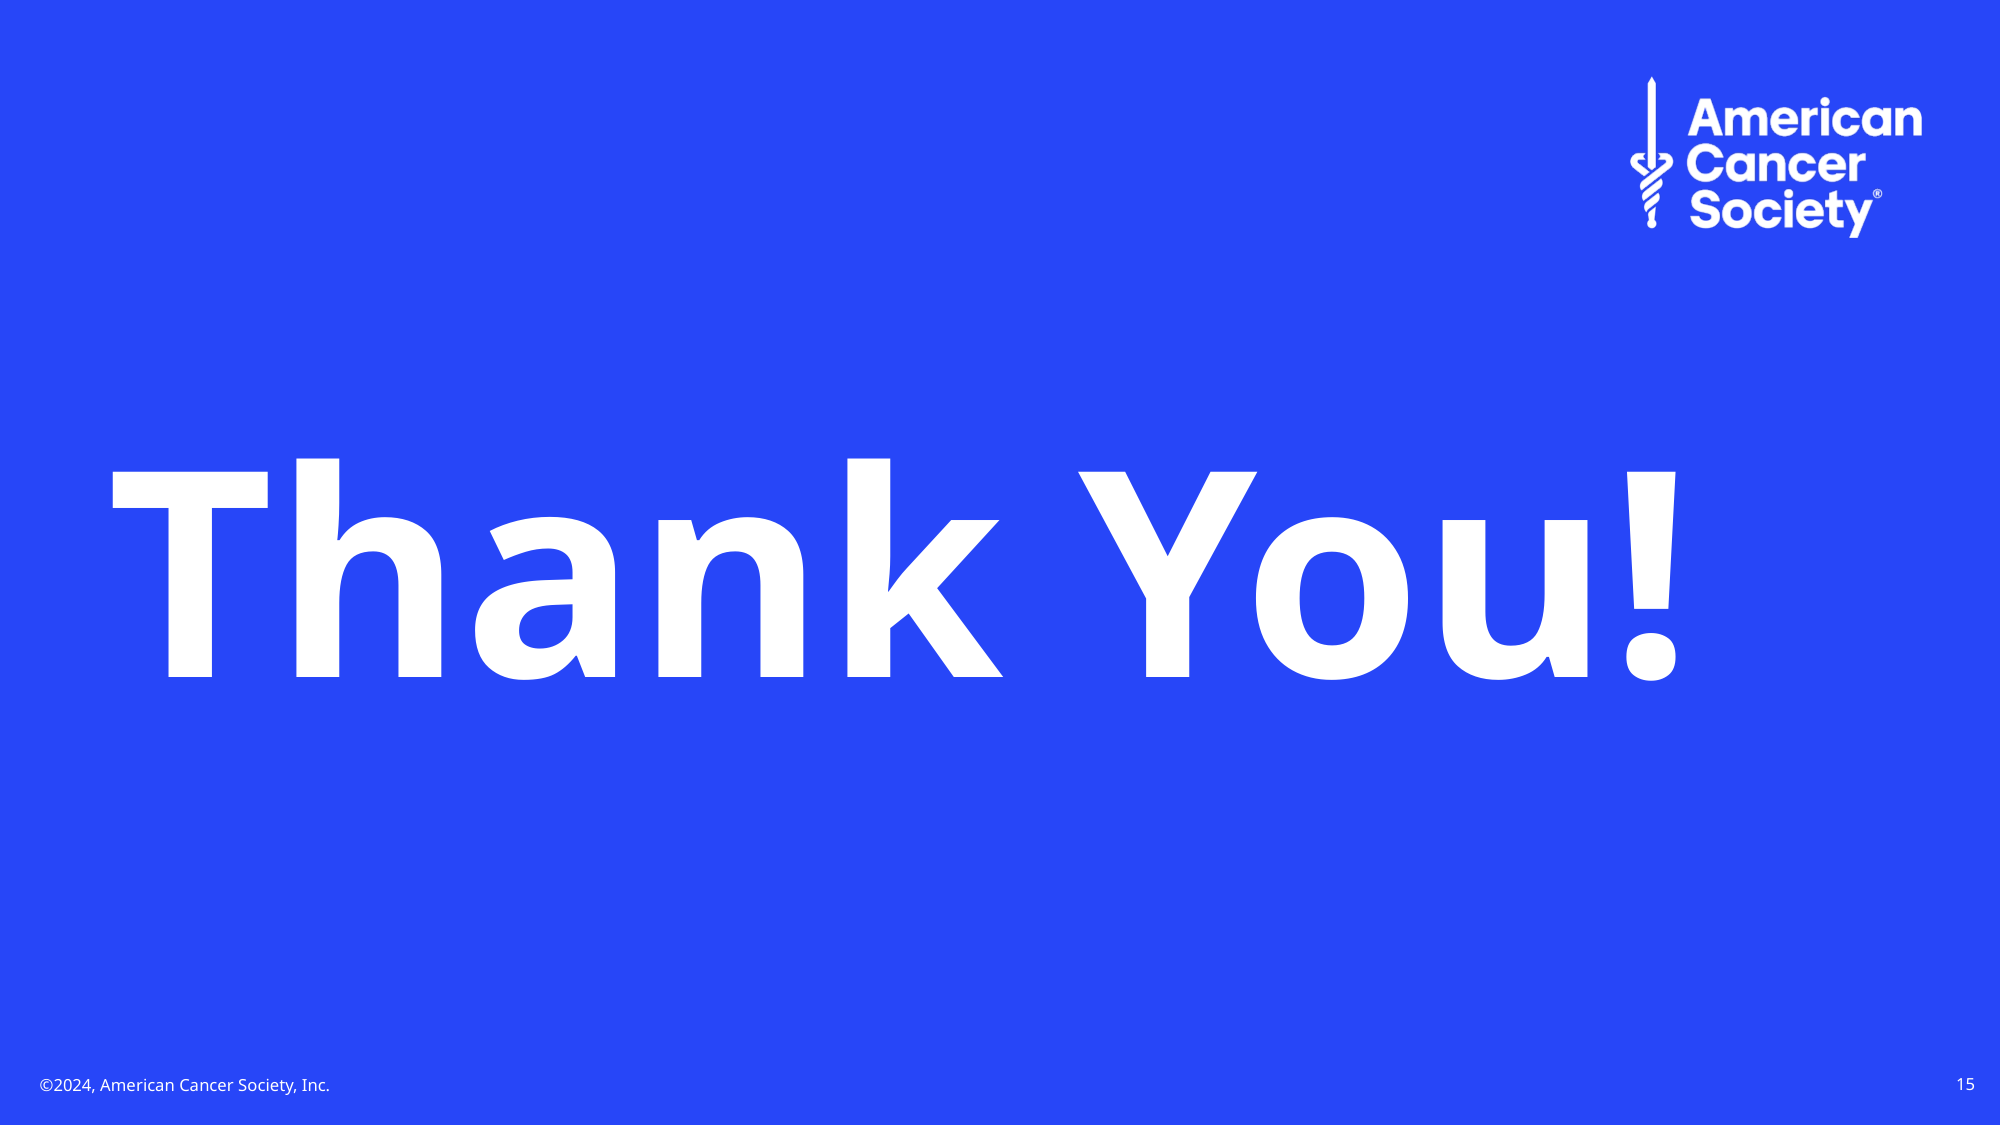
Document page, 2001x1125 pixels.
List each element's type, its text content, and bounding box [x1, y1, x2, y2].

picture [1630, 76, 1922, 238]
title Thank You! [108, 412, 1874, 713]
text_box ©2024, American Cancer Society, Inc. [24, 1067, 653, 1103]
slide_number 15 [1887, 1075, 1975, 1096]
